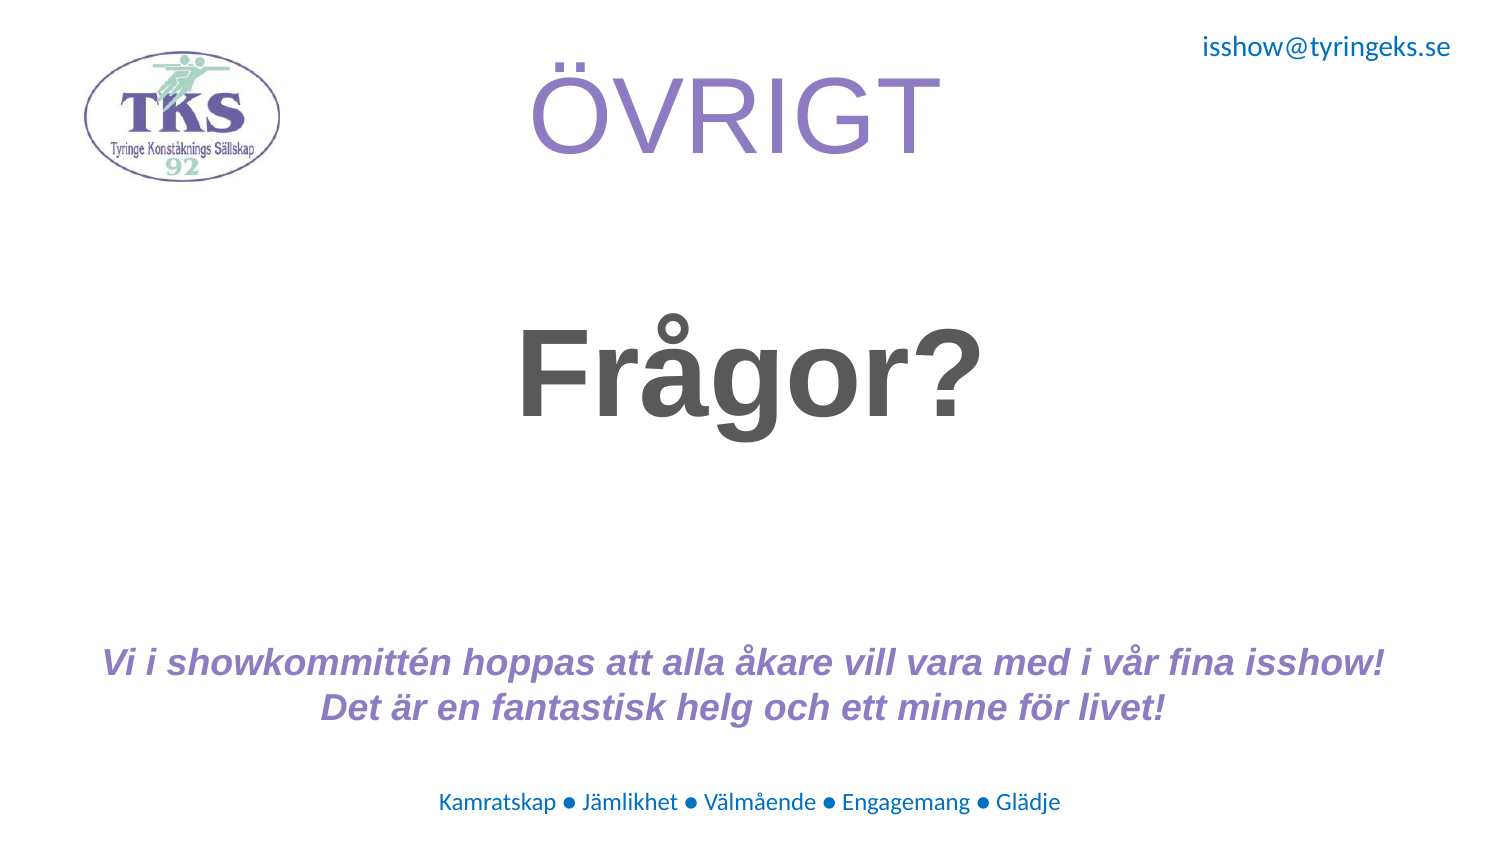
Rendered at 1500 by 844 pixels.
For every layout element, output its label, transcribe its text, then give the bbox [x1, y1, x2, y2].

text_box Frågor? [8, 133, 1494, 637]
text_box Vi i showkommittén hoppas att alla åkare vill vara med i vår fina isshow! Det är en fantastisk helg och ett minne för livet! [15, 622, 1483, 743]
subtitle Kamratskap ● Jämlikhet ● Välmående ● Engagemang ● Glädje [51, 773, 1449, 831]
subtitle isshow@tyringeks.se [1180, 16, 1474, 146]
title ÖVRIGT [51, 0, 1449, 133]
picture [84, 51, 280, 182]
